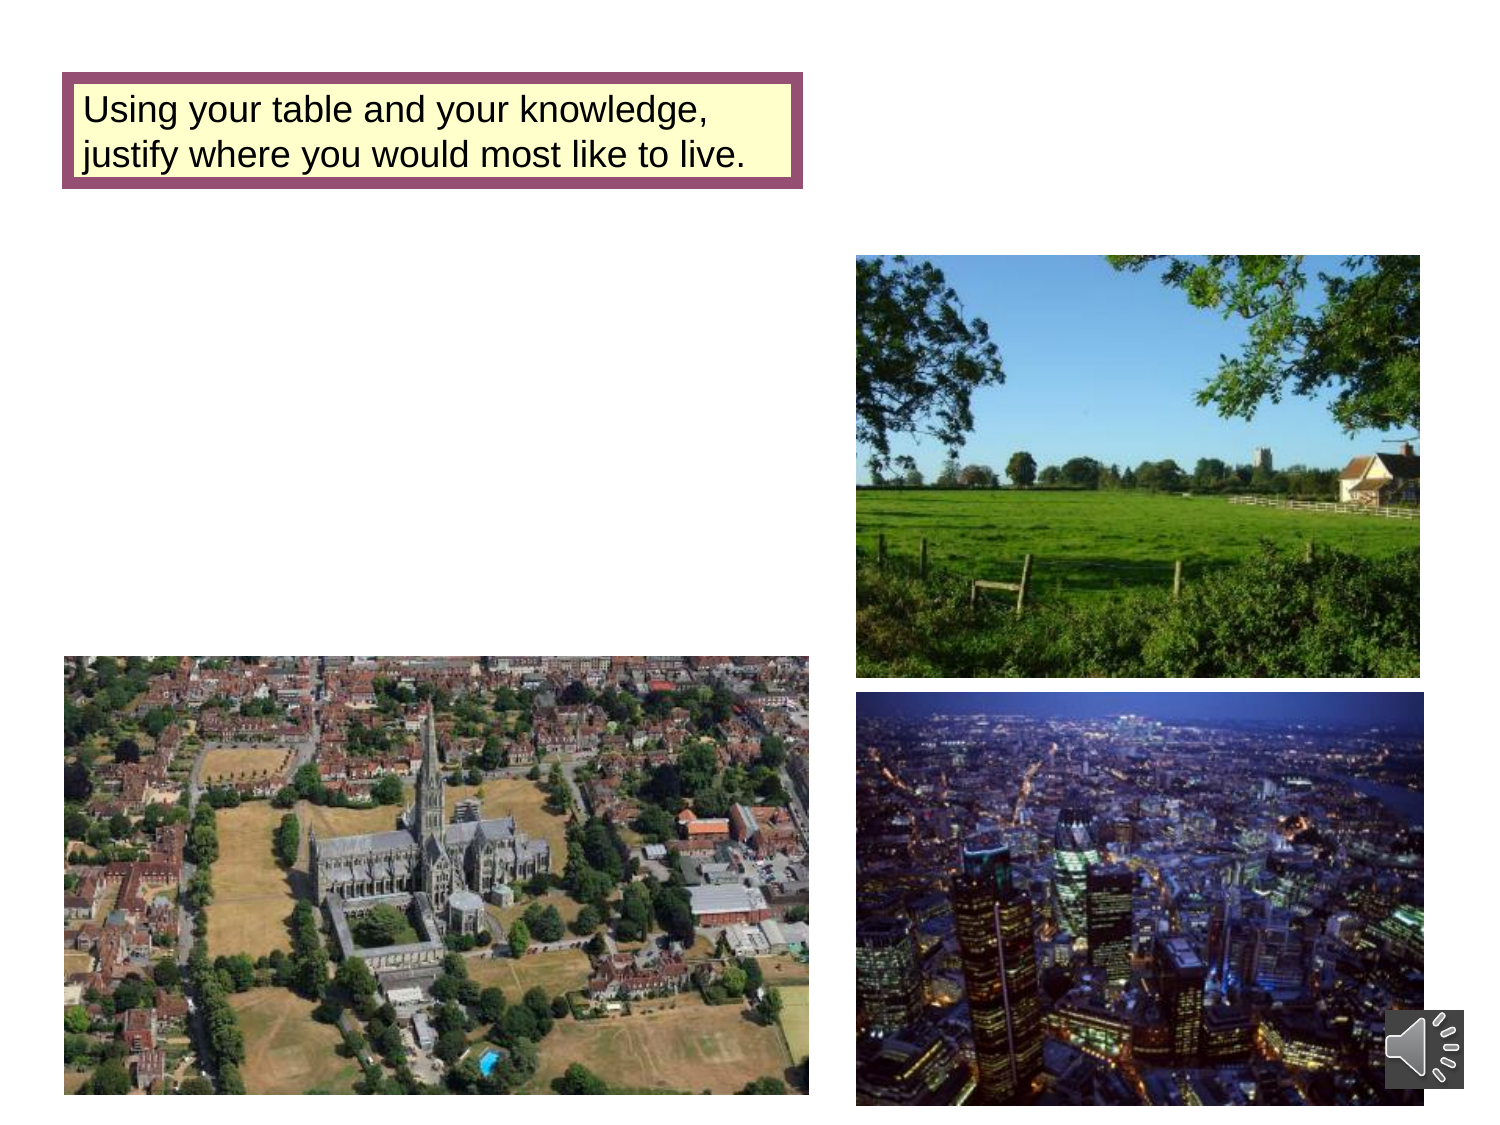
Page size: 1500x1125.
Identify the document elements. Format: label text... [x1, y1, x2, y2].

picture [64, 656, 809, 1095]
picture [856, 255, 1420, 678]
picture [856, 692, 1465, 1106]
text_box Using your table and your knowledge, justify where you would most like to live. [68, 78, 798, 183]
